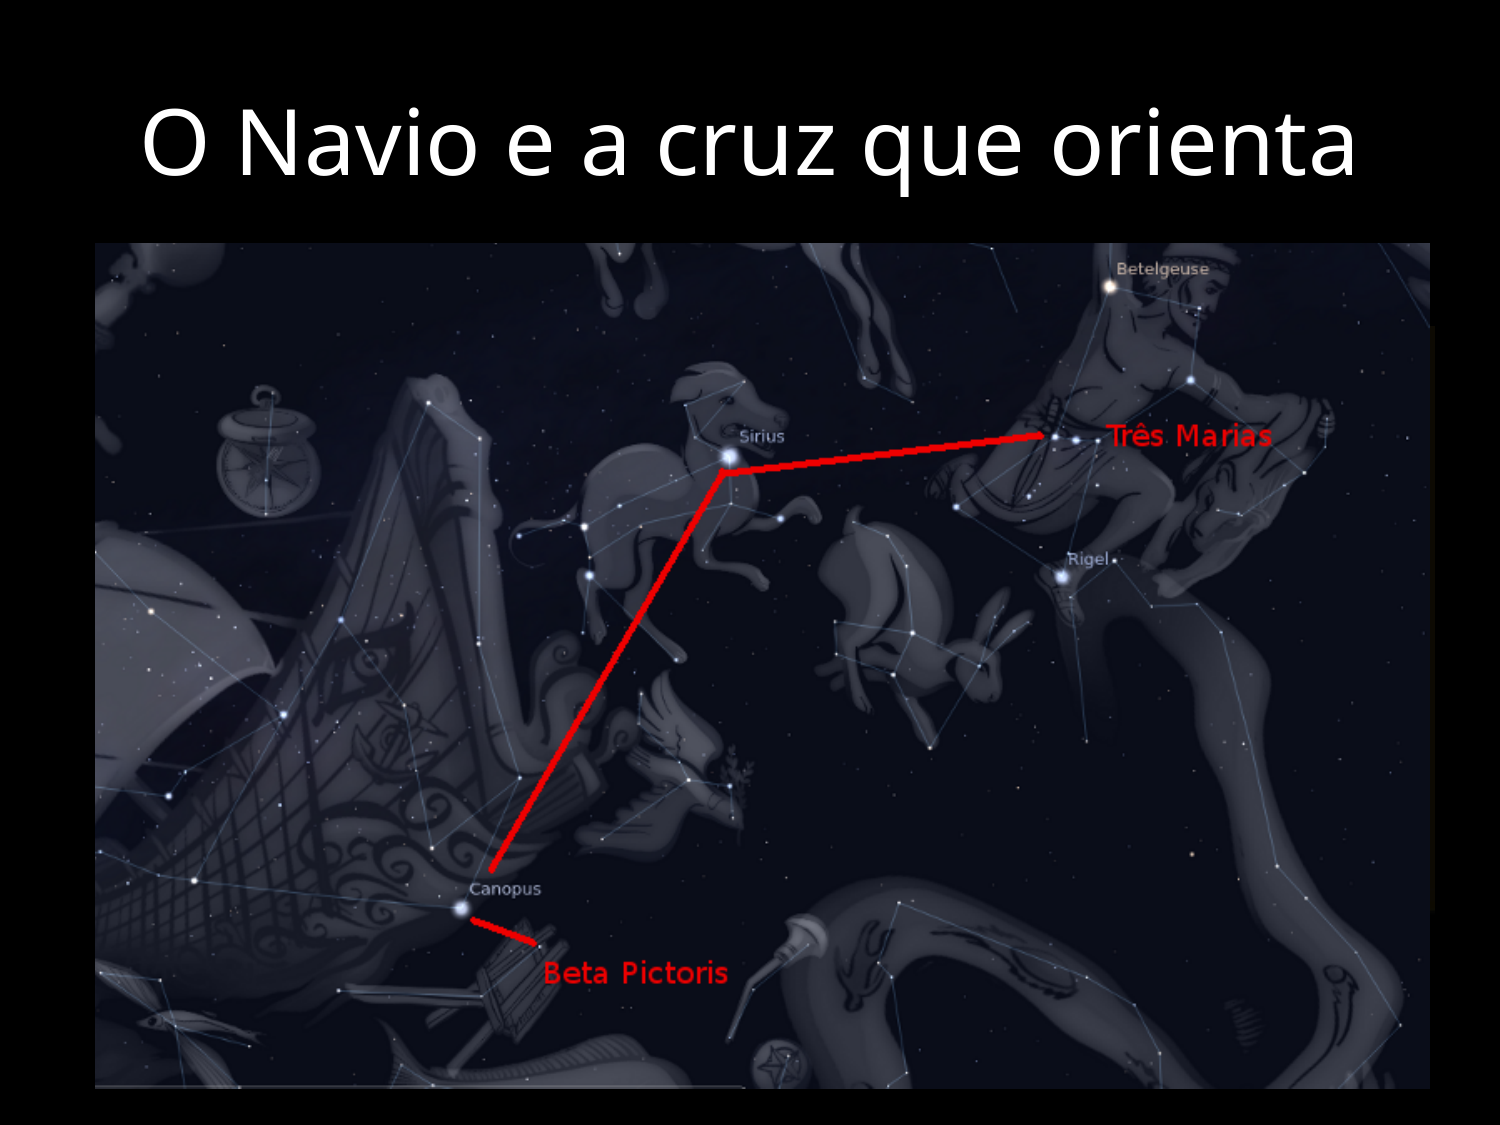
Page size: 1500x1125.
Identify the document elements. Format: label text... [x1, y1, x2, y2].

picture [95, 243, 1435, 1090]
title O Navio e a cruz que orienta [75, 45, 1425, 233]
